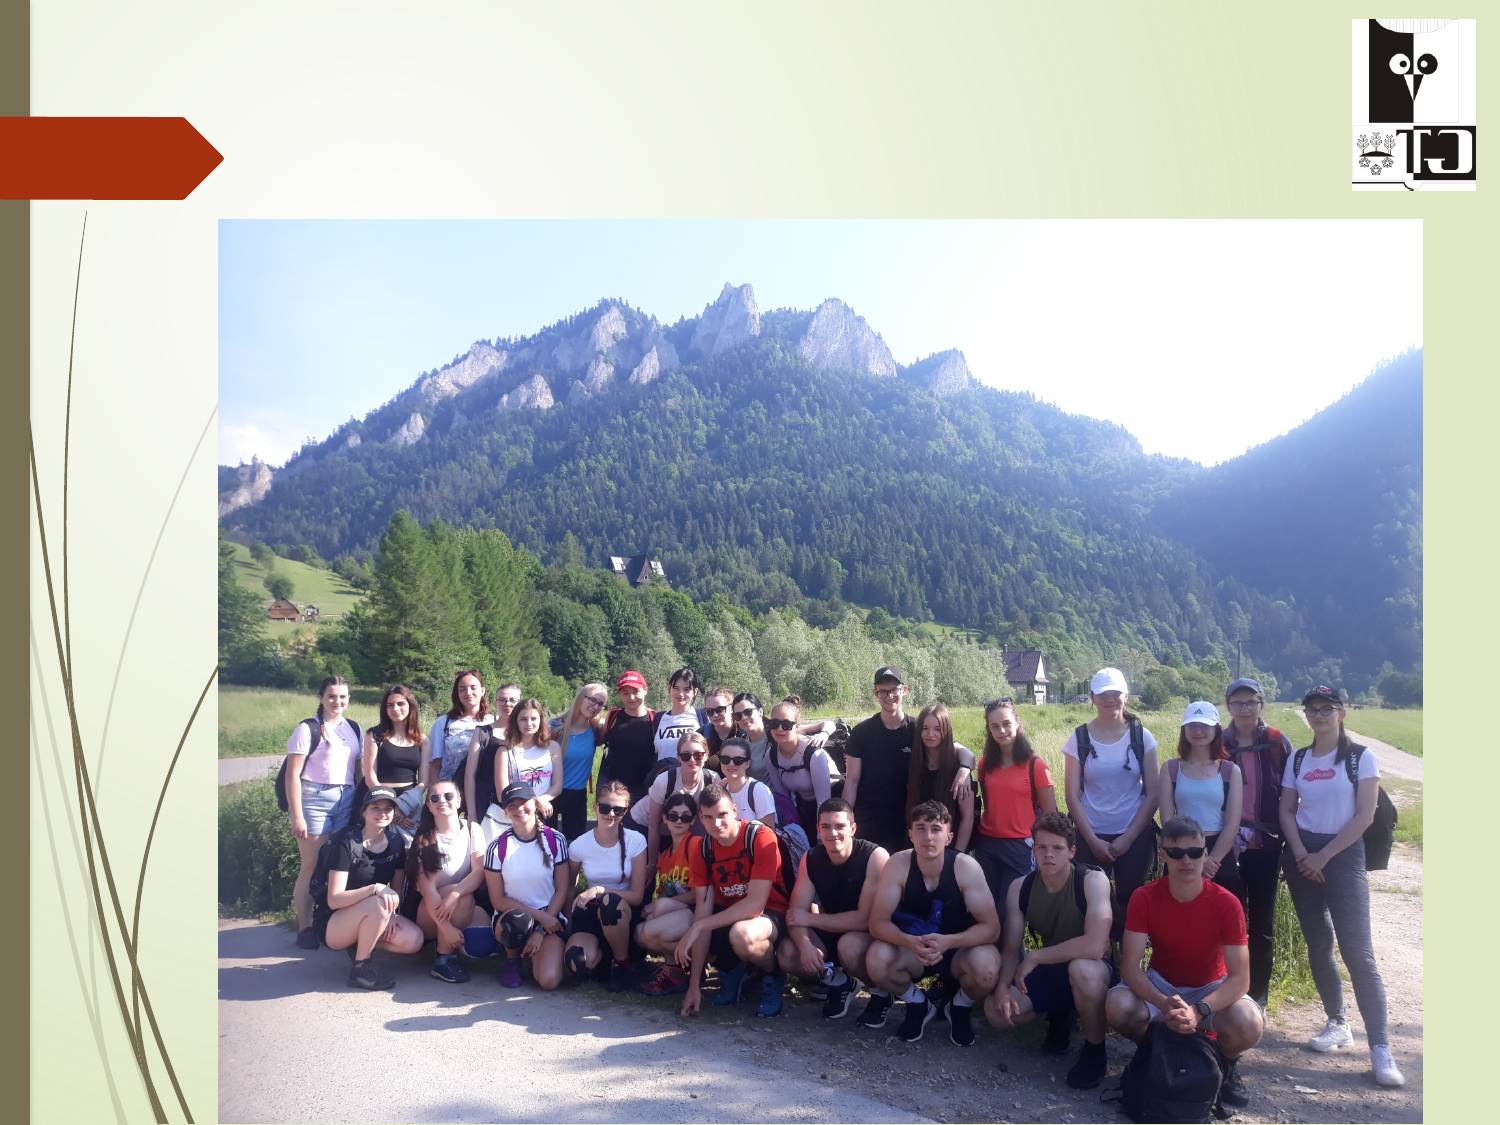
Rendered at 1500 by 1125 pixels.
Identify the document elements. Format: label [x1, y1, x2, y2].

list [218, 219, 1423, 1124]
picture [1352, 19, 1476, 191]
